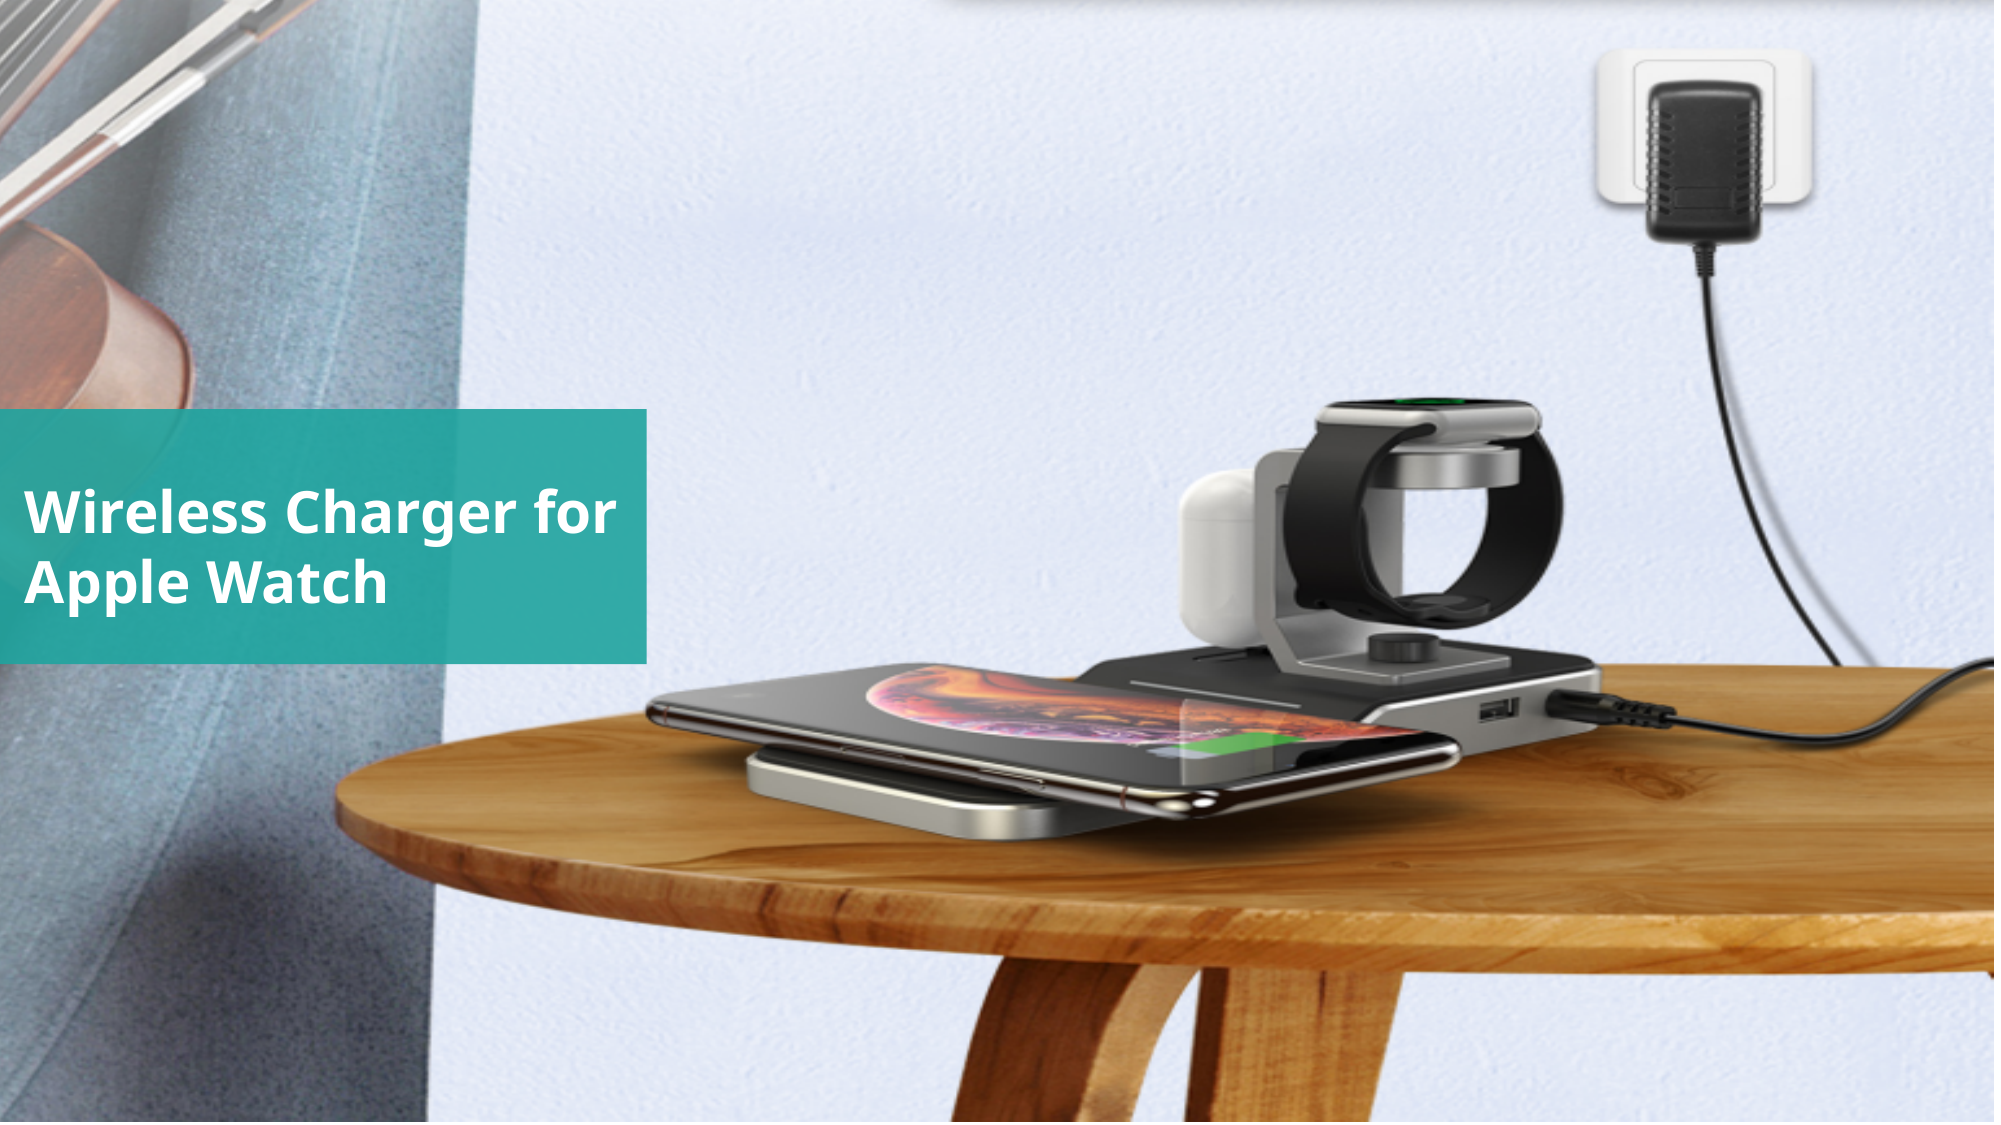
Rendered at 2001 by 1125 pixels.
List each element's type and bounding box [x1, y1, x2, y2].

list [0, 0, 1994, 1123]
